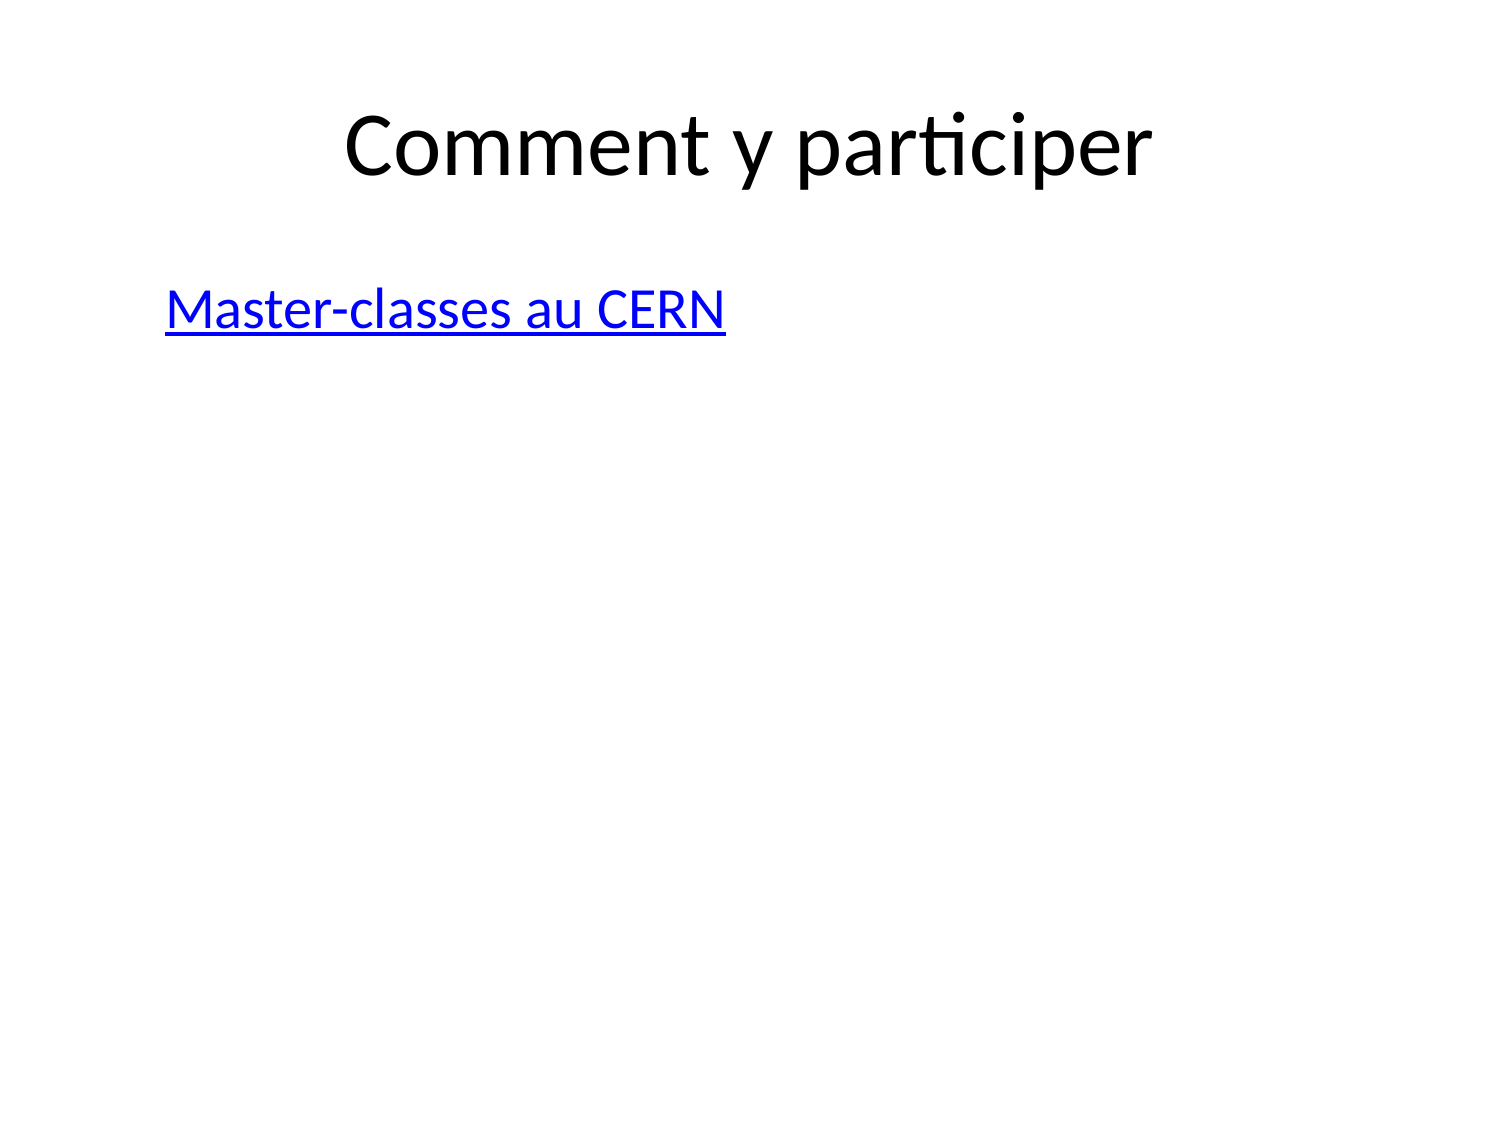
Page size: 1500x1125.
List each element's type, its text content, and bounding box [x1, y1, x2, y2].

title Comment y participer [75, 45, 1425, 233]
list Master-classes au CERN [75, 262, 1425, 1005]
